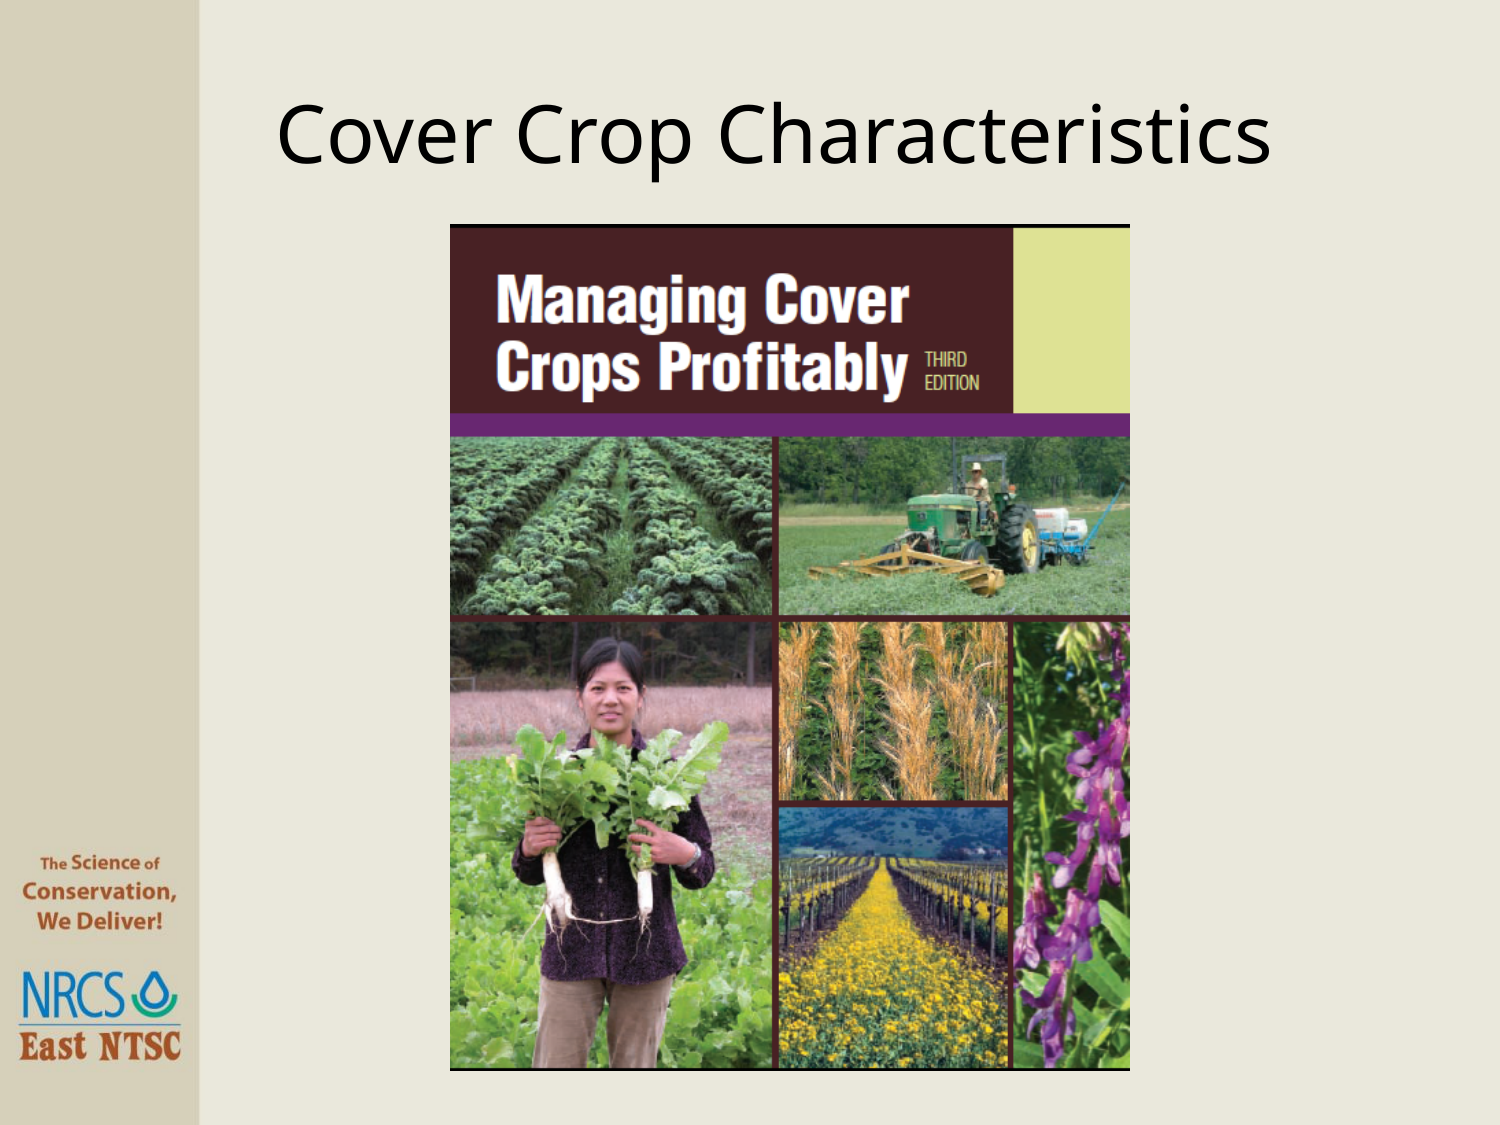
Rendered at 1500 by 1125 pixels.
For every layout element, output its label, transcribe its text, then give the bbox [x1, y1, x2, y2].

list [449, 224, 1130, 1071]
title Cover Crop Characteristics [212, 37, 1338, 225]
picture [0, 0, 1500, 1125]
